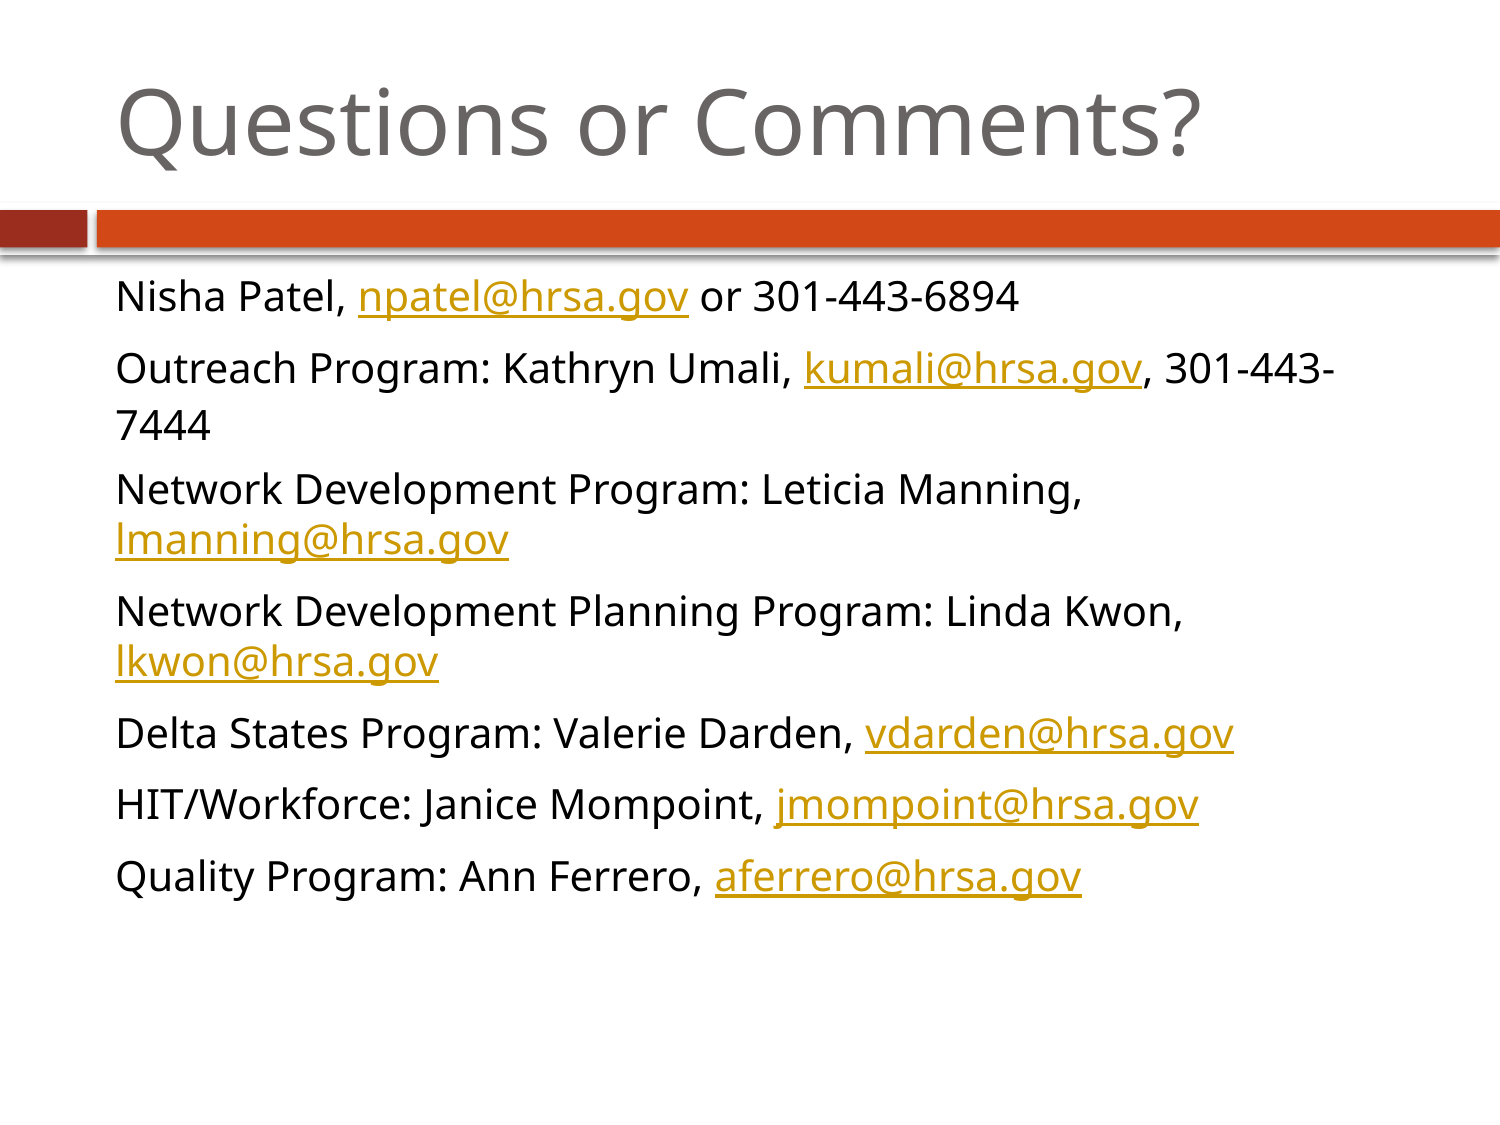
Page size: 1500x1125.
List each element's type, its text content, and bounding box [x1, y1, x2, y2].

list Nisha Patel, npatel@hrsa.gov or 301-443-6894 Outreach Program: Kathryn Umali, kumali@hrsa.gov, 301-443-7444 Network Development Program: Leticia Manning, lmanning@hrsa.gov Network Development Planning Program: Linda Kwon, lkwon@hrsa.gov Delta States Program: Valerie Darden, vdarden@hrsa.gov HIT/Workforce: Janice Mompoint, jmompoint@hrsa.gov Quality Program: Ann Ferrero, aferrero@hrsa.gov [100, 262, 1438, 1000]
title Questions or Comments? [100, 37, 1438, 200]
